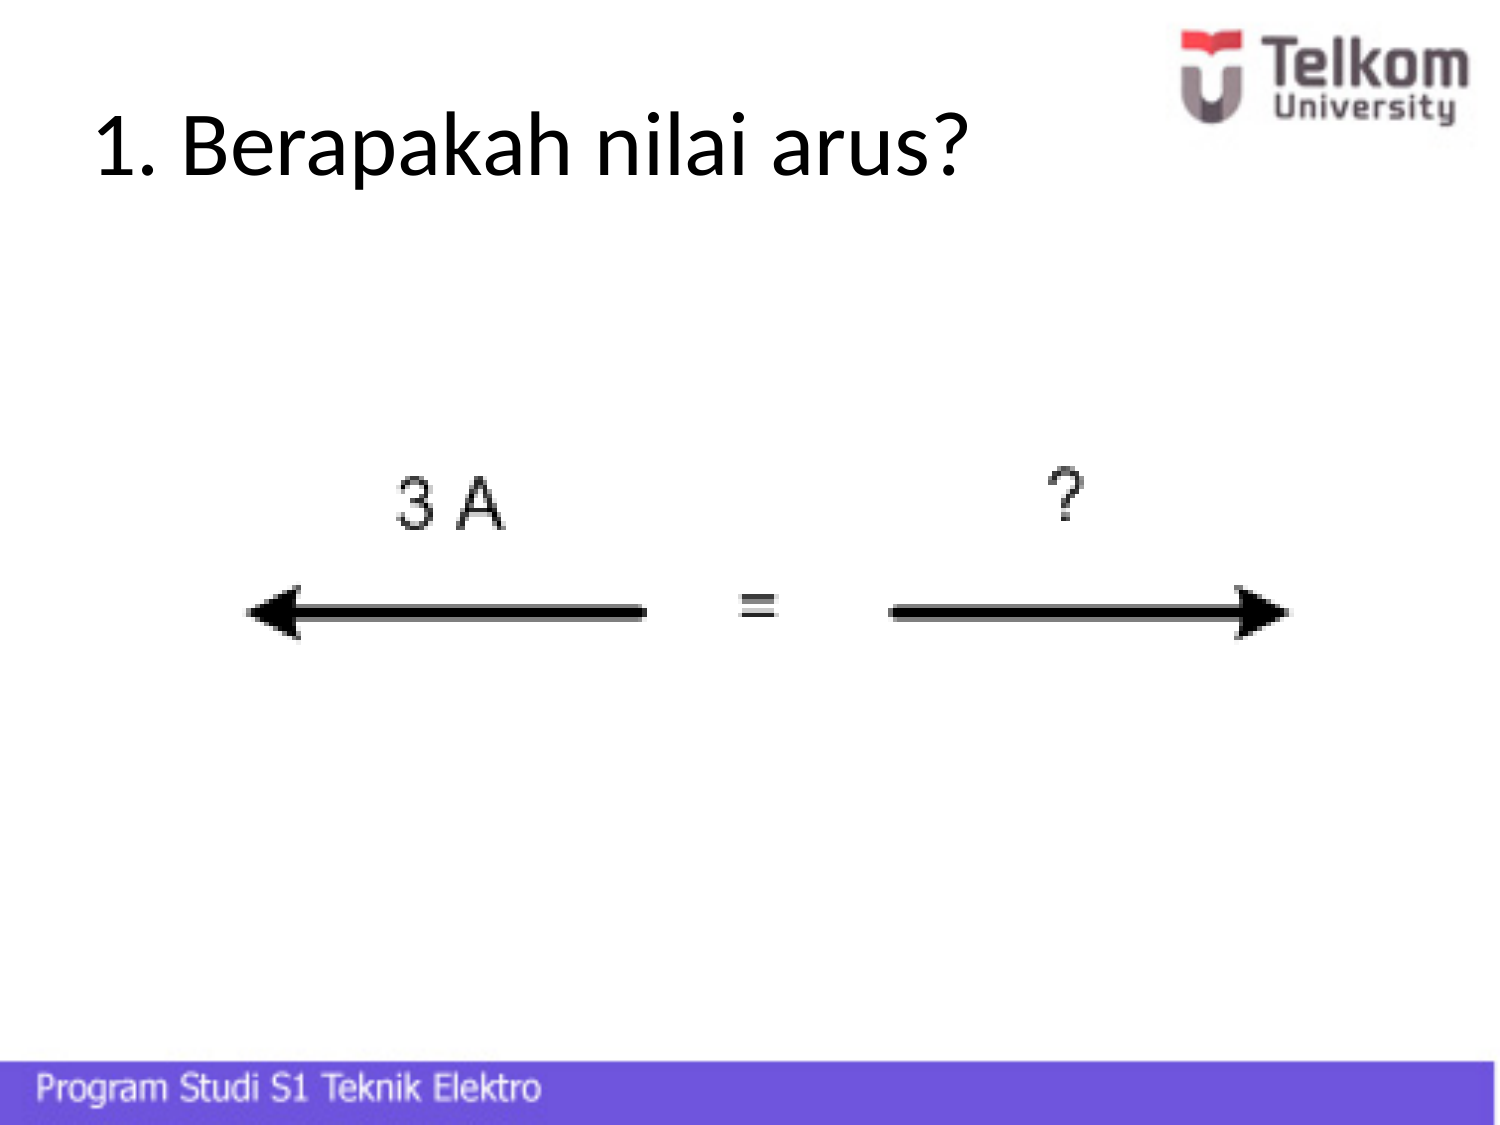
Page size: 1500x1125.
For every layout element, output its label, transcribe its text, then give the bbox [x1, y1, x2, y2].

picture [0, 0, 1500, 1125]
title 1. Berapakah nilai arus? [75, 45, 1425, 233]
